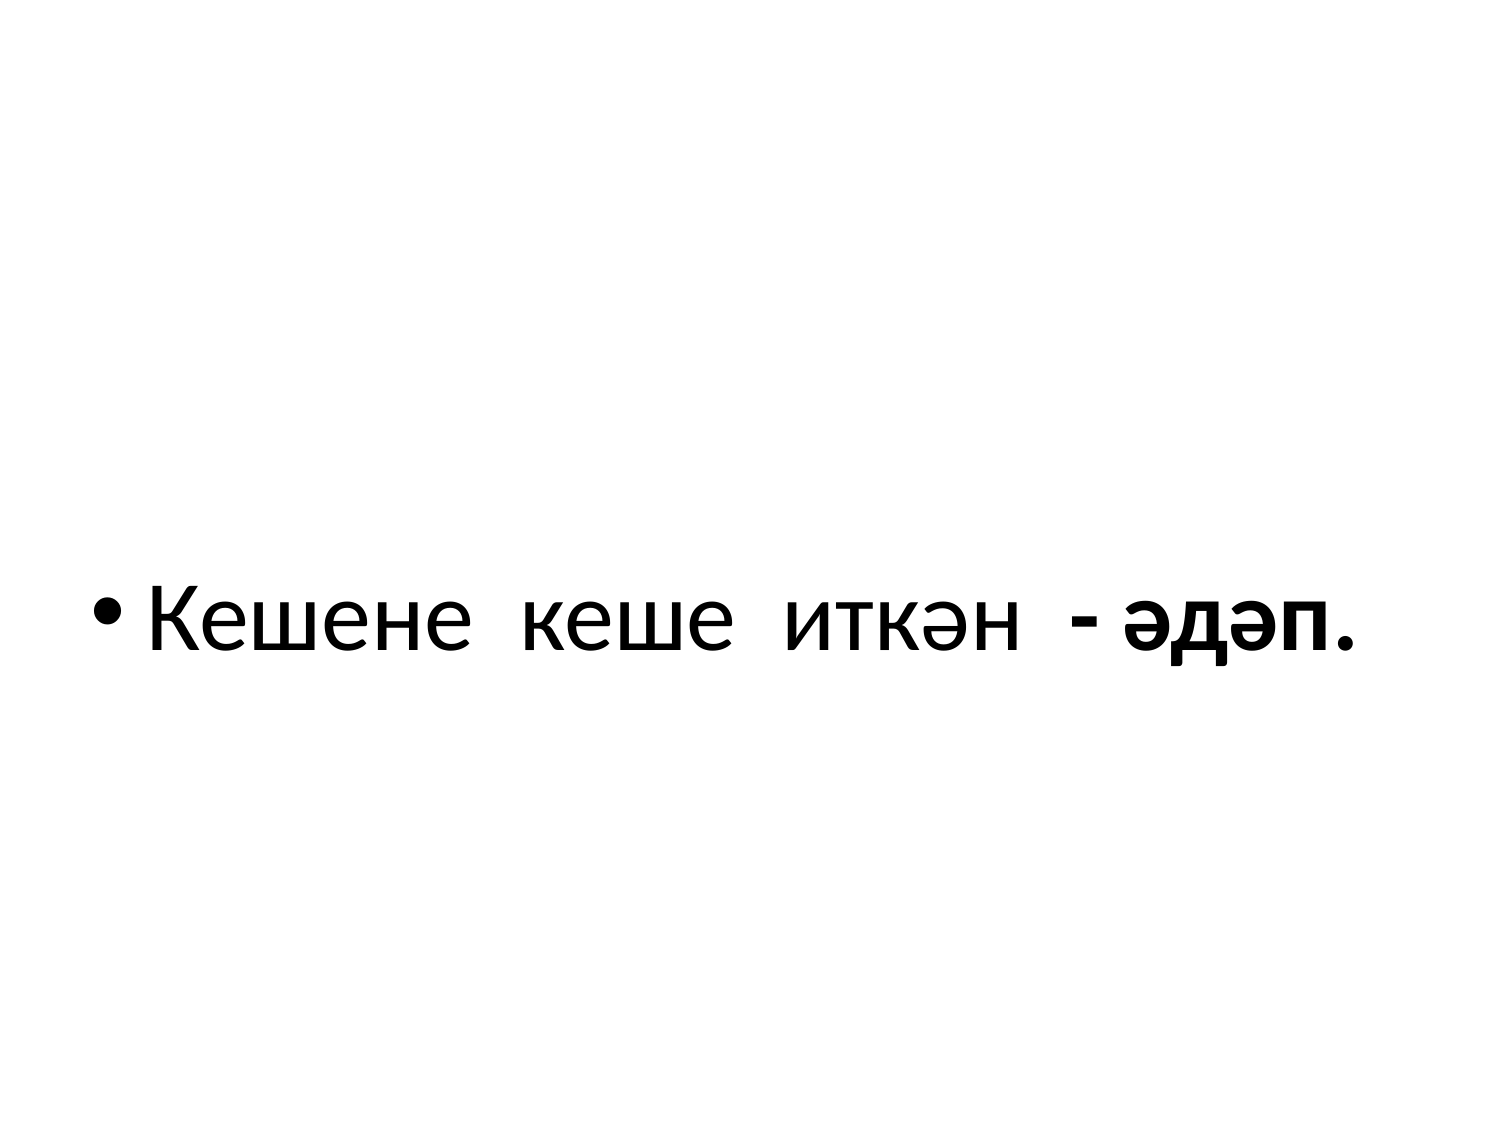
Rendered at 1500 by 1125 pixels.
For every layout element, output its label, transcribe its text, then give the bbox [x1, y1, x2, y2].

list Кешене кеше иткән - әдәп. [75, 262, 1425, 1005]
